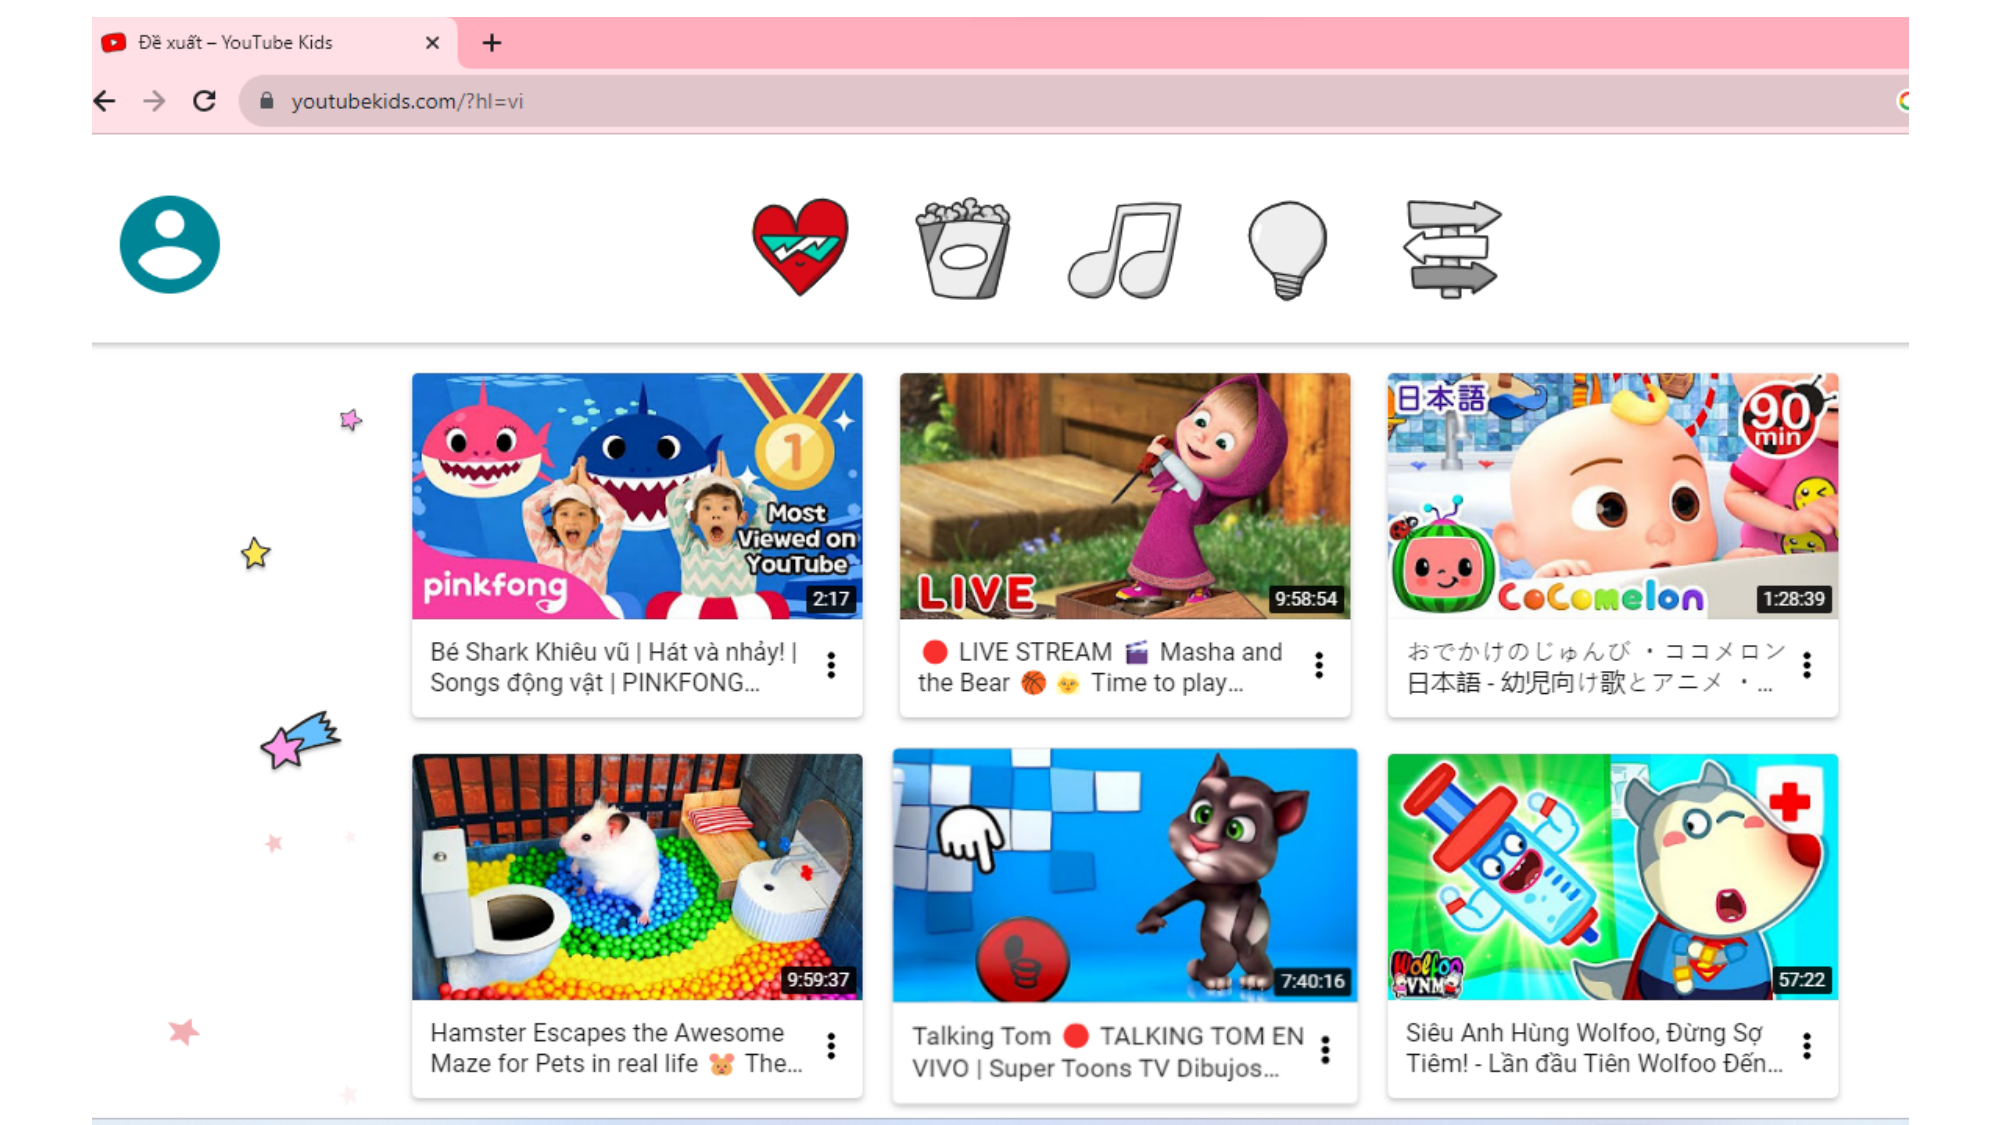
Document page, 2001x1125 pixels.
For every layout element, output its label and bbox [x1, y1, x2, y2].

picture [92, 17, 1909, 1125]
